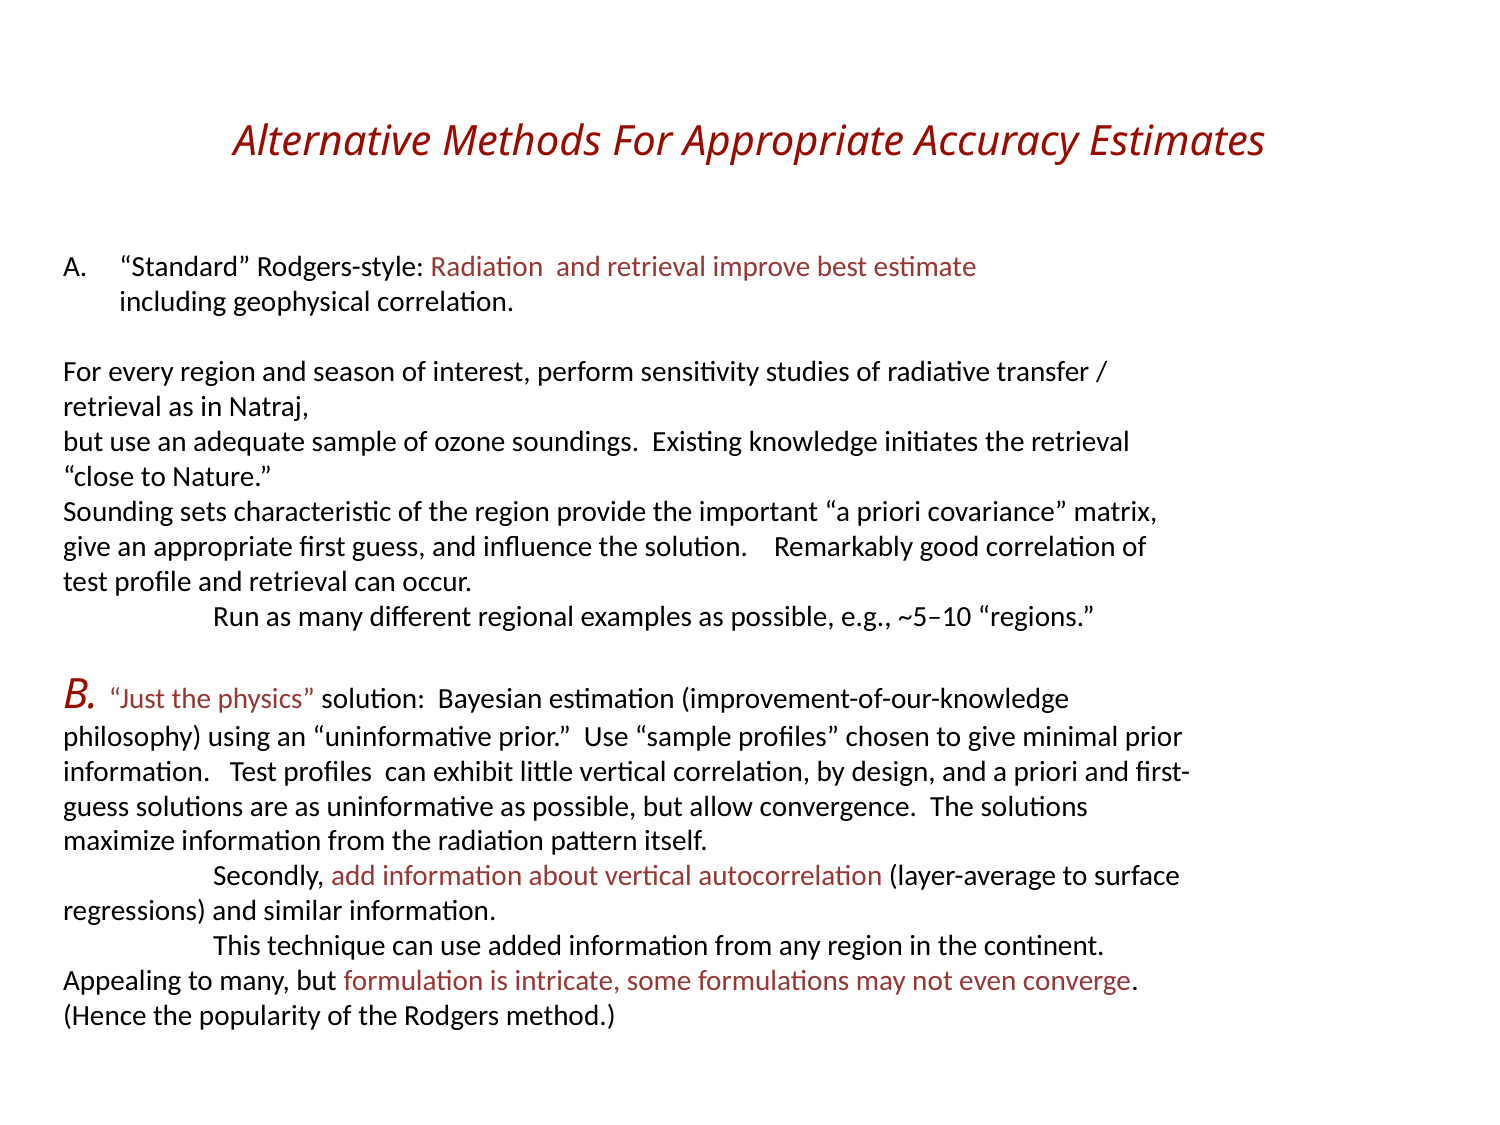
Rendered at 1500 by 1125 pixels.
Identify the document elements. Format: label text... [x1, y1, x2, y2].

title Alternative Methods For Appropriate Accuracy Estimates [75, 45, 1425, 233]
text_box “Standard” Rodgers-style: Radiation and retrieval improve best estimate including geophysical correlation. For every region and season of interest, perform sensitivity studies of radiative transfer / retrieval as in Natraj, but use an adequate sample of ozone soundings. Existing knowledge initiates the retrieval “close to Nature.” Sounding sets characteristic of the region provide the important “a priori covariance” matrix, give an appropriate first guess, and influence the solution. Remarkably good correlation of test profile and retrieval can occur. Run as many different regional examples as possible, e.g., ~5–10 “regions.” B. “Just the physics” solution: Bayesian estimation (improvement-of-our-knowledge philosophy) using an “uninformative prior.” Use “sample profiles” chosen to give minimal prior information. Test profiles can exhibit little vertical correlation, by design, and a priori and first-guess solutions are as uninformative as possible, but allow convergence. The solutions maximize information from the radiation pattern itself. Secondly, add information about vertical autocorrelation (layer-average to surface regressions) and similar information. This technique can use added information from any region in the continent. Appealing to many, but formulation is intricate, some formulations may not even converge. (Hence the popularity of the Rodgers method.) [48, 189, 1212, 1125]
